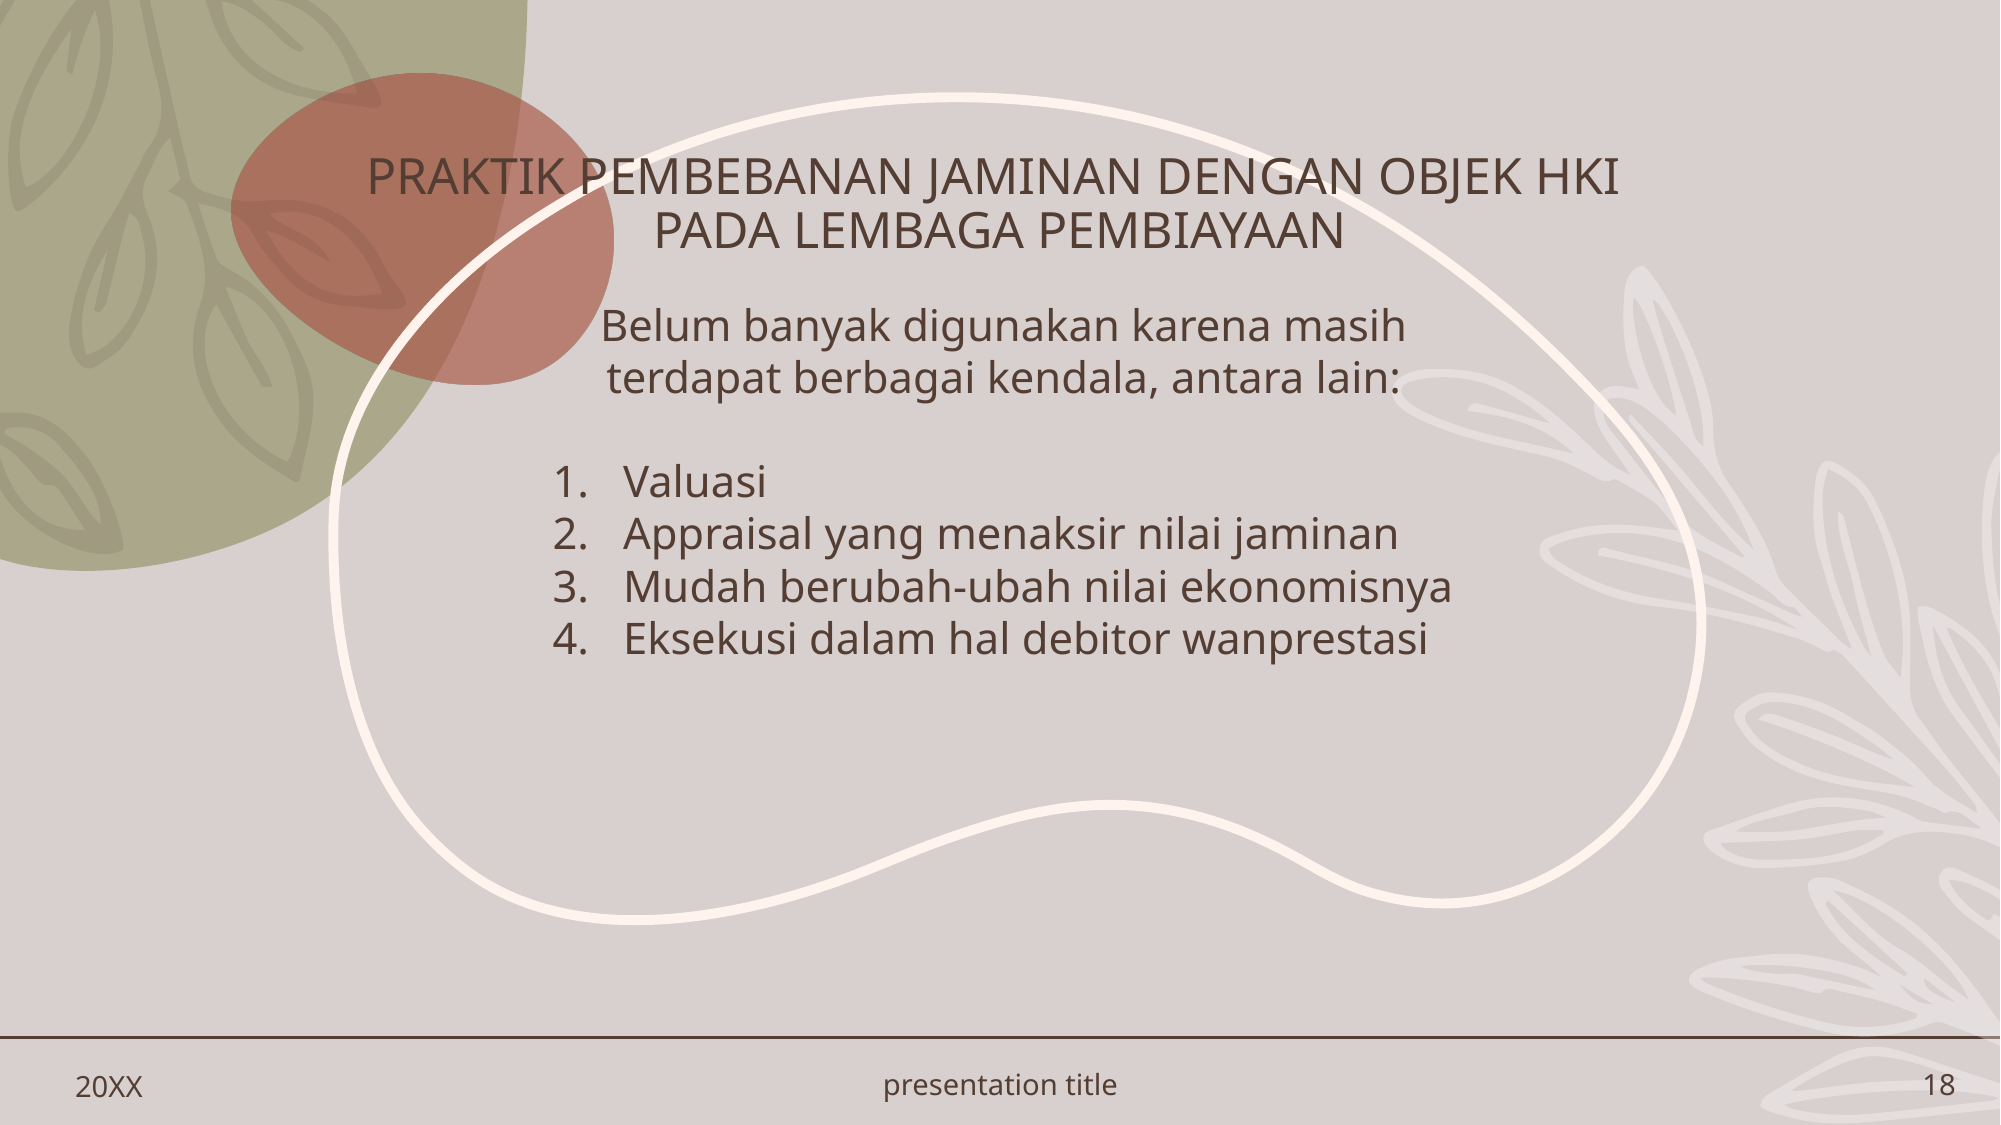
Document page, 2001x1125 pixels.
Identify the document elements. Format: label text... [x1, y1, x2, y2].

title Praktik pembebanan jaminan dengan objek hki pada Lembaga pembiayaan [137, 97, 1863, 313]
picture [231, 73, 614, 97]
picture [231, 313, 417, 385]
picture [380, 313, 537, 385]
slide_number 18 [1808, 1060, 1971, 1112]
footer presentation title [718, 1060, 1283, 1112]
list Belum banyak digunakan karena masih terdapat berbagai kendala, antara lain: Valuasi Appraisal yang menaksir nilai jaminan Mudah berubah-ubah nilai ekonomisnya Eksekusi dalam hal debitor wanprestasi [537, 313, 1471, 783]
slide_number 20XX [60, 1060, 222, 1112]
